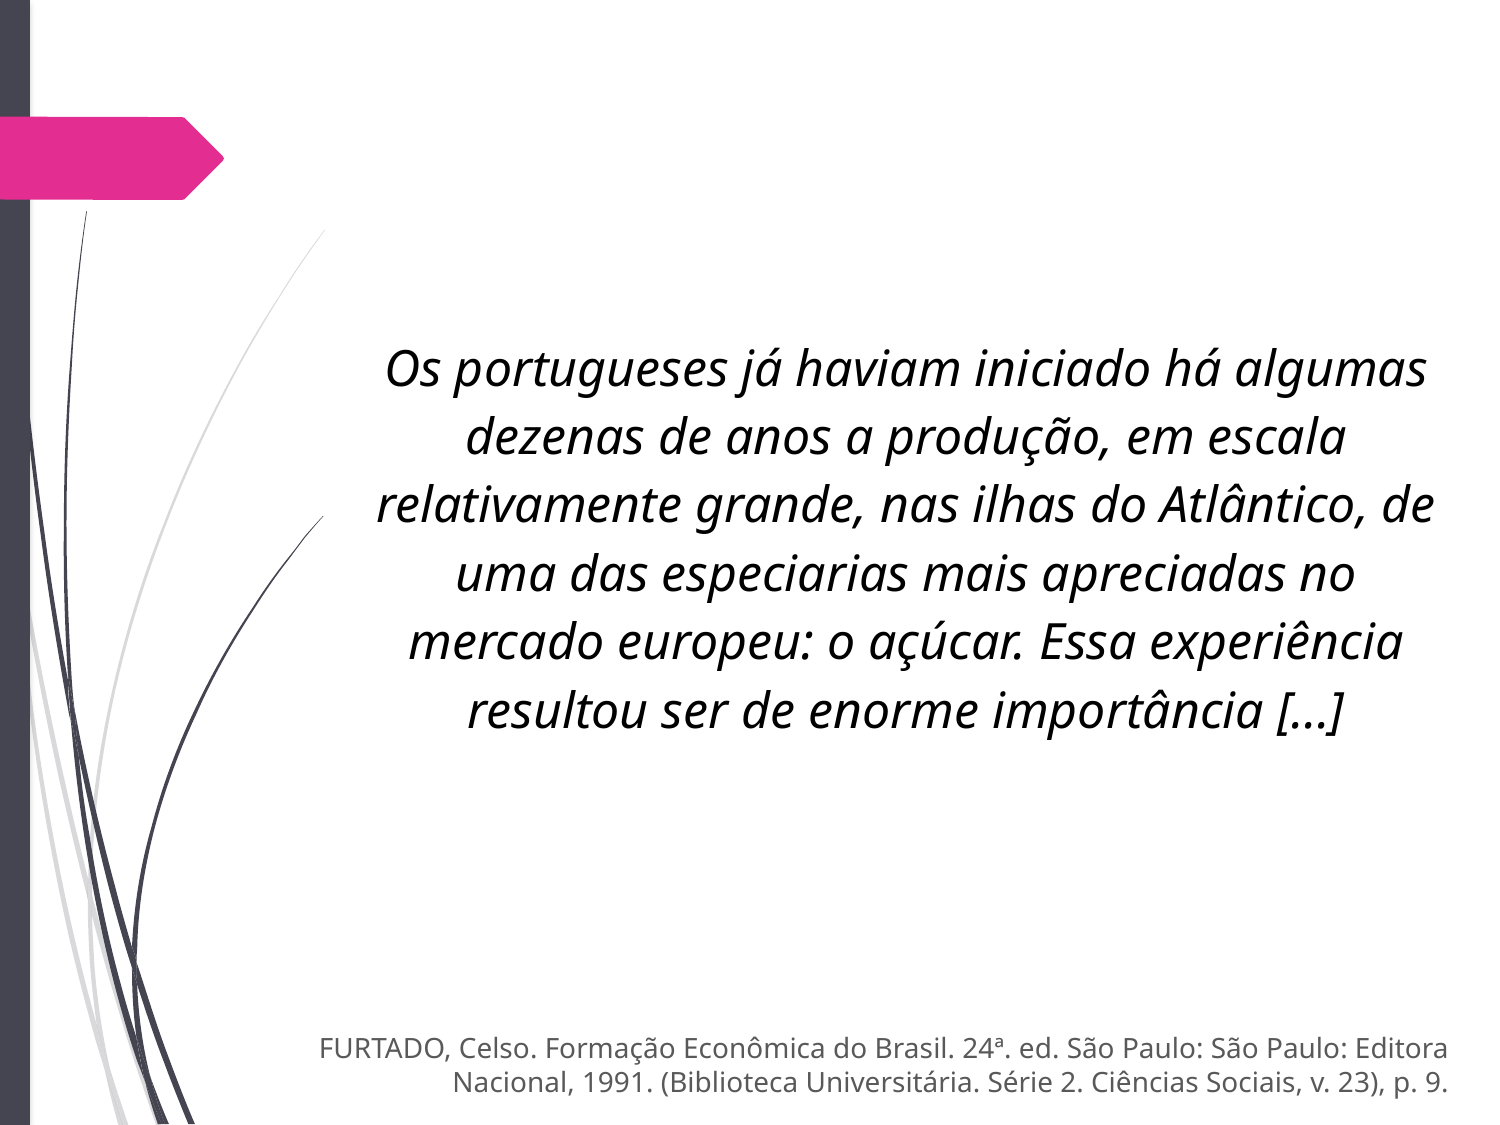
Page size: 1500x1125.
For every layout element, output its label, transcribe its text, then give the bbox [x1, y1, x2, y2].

list FURTADO, Celso. Formação Econômica do Brasil. 24ª. ed. São Paulo: São Paulo: Editora Nacional, 1991. (Biblioteca Universitária. Série 2. Ciências Sociais, v. 23), p. 9. [222, 1023, 1465, 1106]
list Os portugueses já haviam iniciado há algumas dezenas de anos a produção, em escala relativamente grande, nas ilhas do Atlântico, de uma das especiarias mais apreciadas no mercado europeu: o açúcar. Essa experiência resultou ser de enorme importância [...] [348, 54, 1465, 1012]
